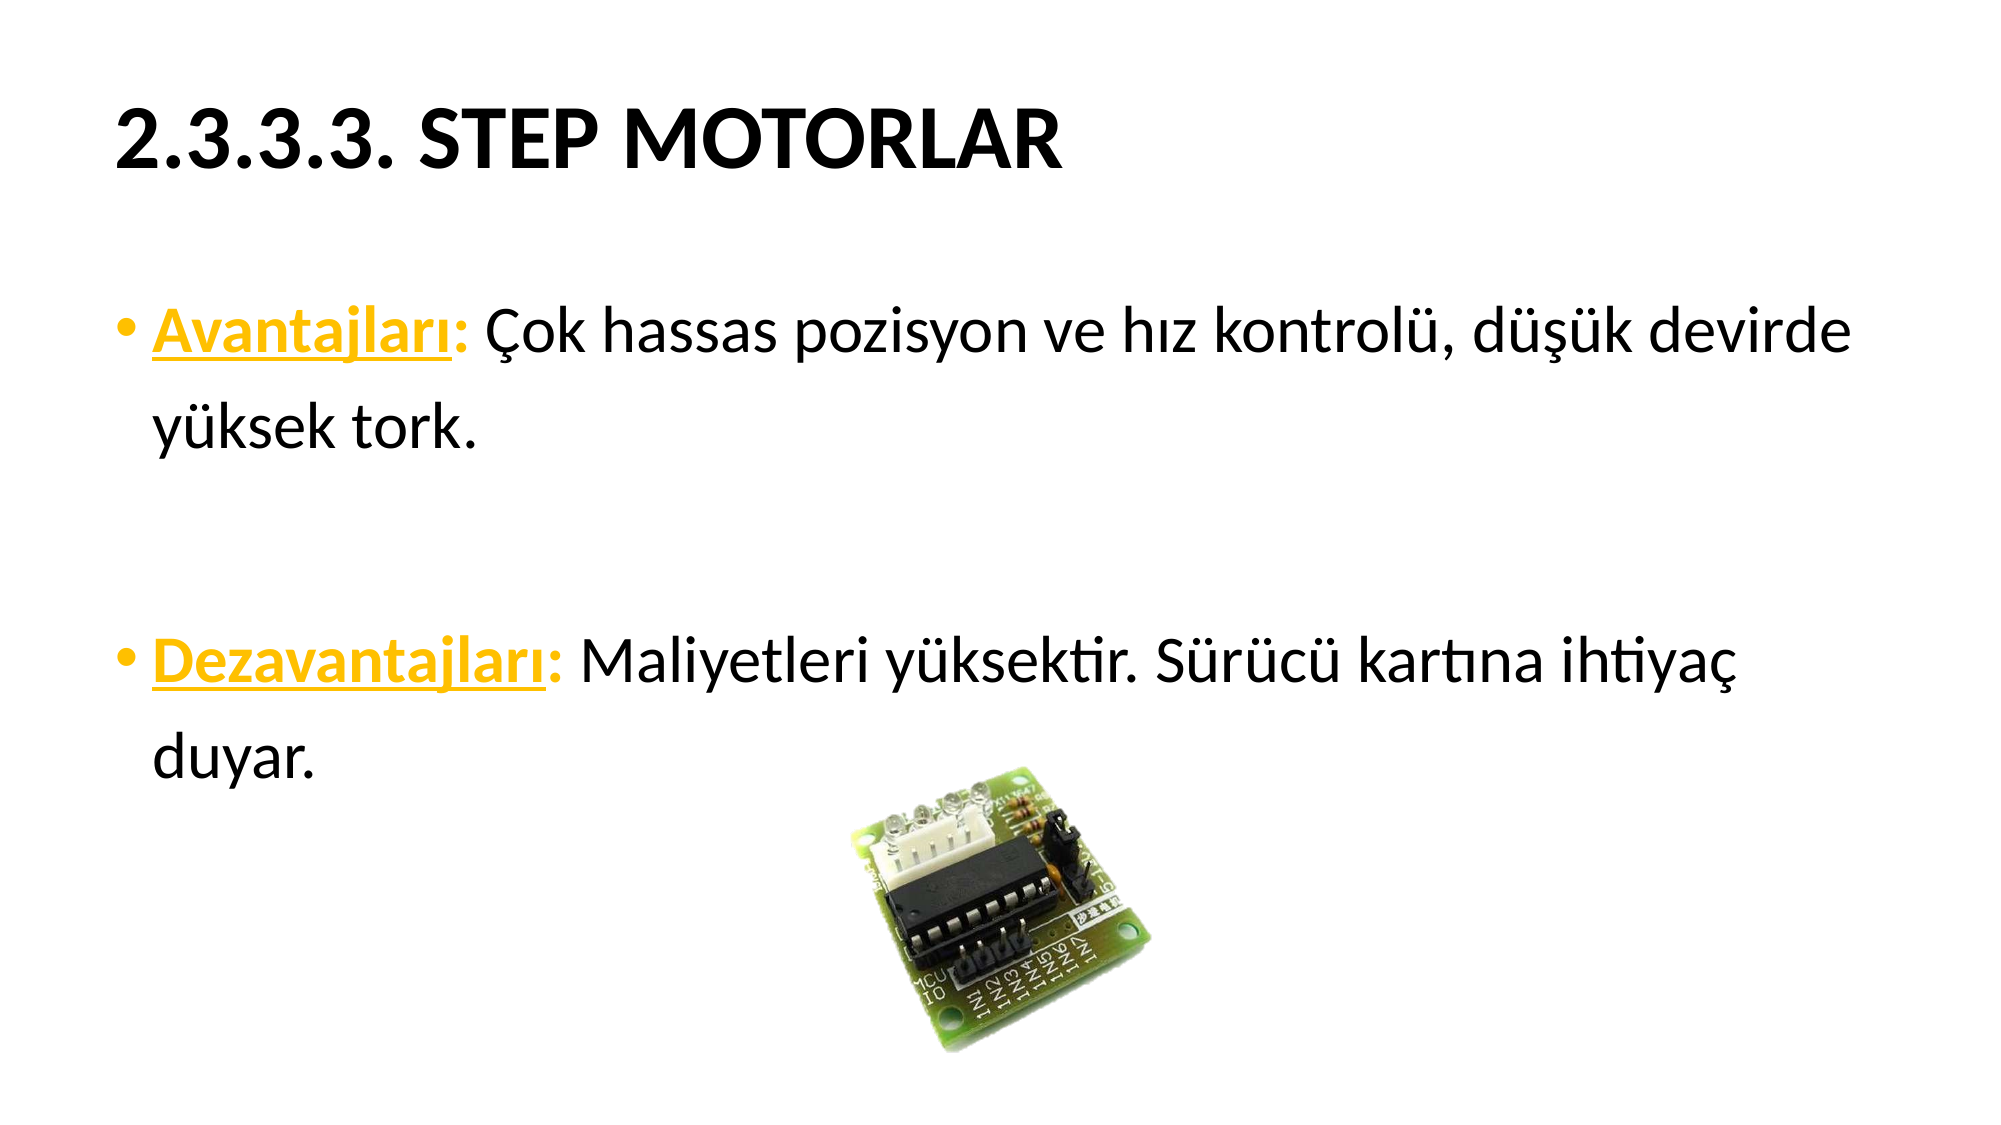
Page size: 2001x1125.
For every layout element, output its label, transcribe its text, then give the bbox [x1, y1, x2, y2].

picture [838, 763, 1162, 1057]
list Avantajları: Çok hassas pozisyon ve hız kontrolü, düşük devirde yüksek tork. Dezavantajları: Maliyetleri yüksektir. Sürücü kartına ihtiyaç duyar. [99, 262, 1900, 1005]
title 2.3.3.3. STEP MOTORLAR [99, 45, 1900, 233]
